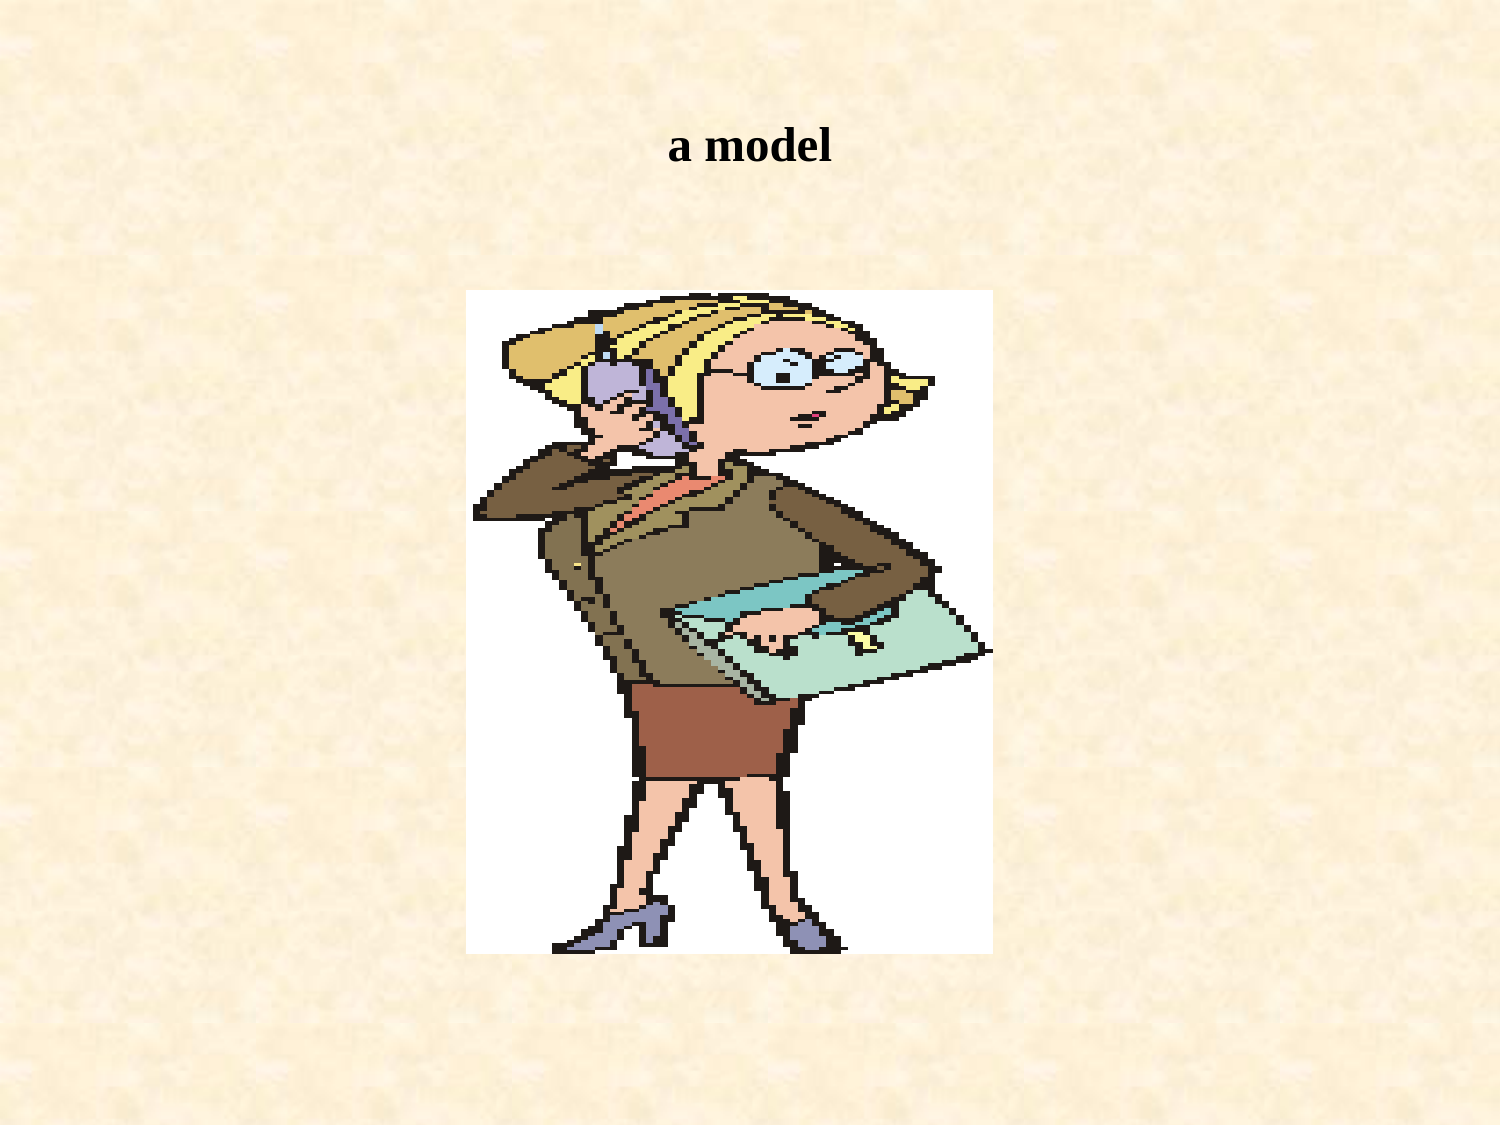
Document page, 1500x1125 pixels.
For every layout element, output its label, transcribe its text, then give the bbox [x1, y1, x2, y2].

picture [0, 0, 1500, 1125]
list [466, 290, 993, 955]
title a model [75, 45, 1425, 233]
